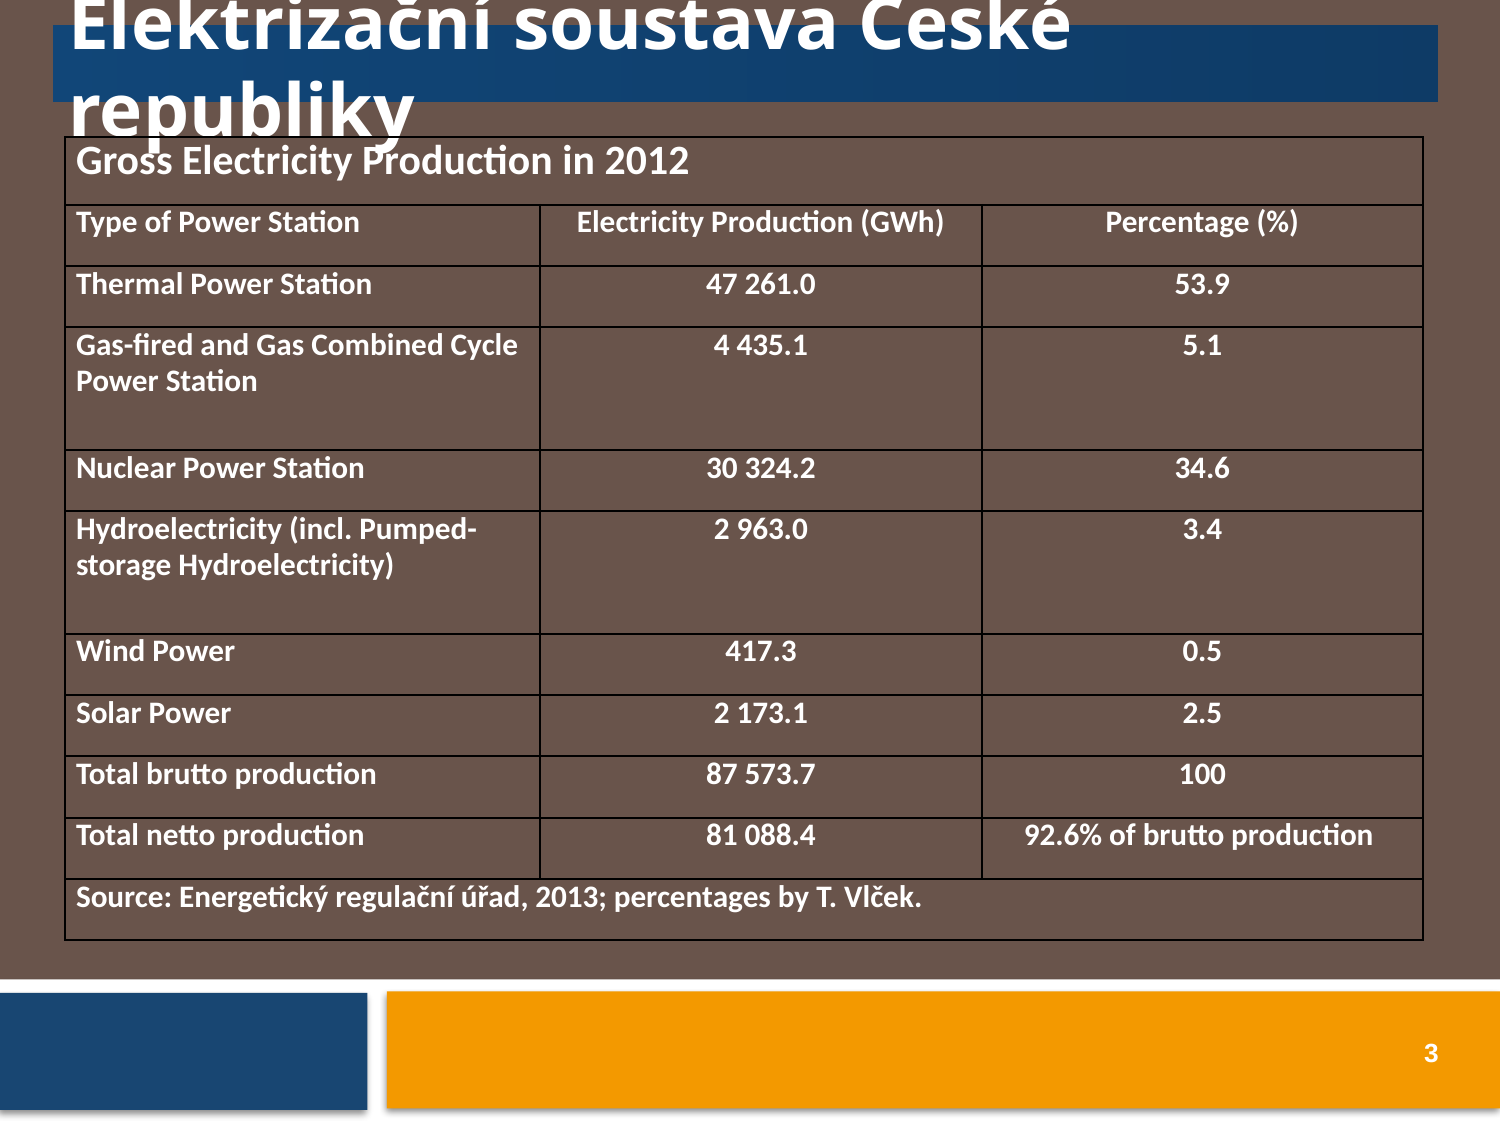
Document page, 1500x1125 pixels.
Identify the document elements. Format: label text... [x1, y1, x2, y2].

table_cell Solar Power [66, 696, 539, 755]
table_cell 4 435.1 [541, 328, 981, 449]
table_cell 3.4 [983, 512, 1422, 633]
table_cell Nuclear Power Station [66, 451, 539, 510]
table_cell Total netto production [66, 819, 539, 878]
table_cell 2.5 [983, 696, 1422, 755]
table_cell 53.9 [983, 267, 1422, 326]
table_cell Thermal Power Station [66, 267, 539, 326]
table_cell Electricity Production (GWh) [541, 206, 981, 265]
table_cell 34.6 [983, 451, 1422, 510]
slide_number 3 [1387, 1034, 1476, 1075]
table_cell 5.1 [983, 328, 1422, 449]
table_cell Gas-fired and Gas Combined Cycle Power Station [66, 328, 539, 449]
table_cell Total brutto production [66, 757, 539, 817]
table_cell 100 [983, 757, 1422, 817]
table_cell 2 173.1 [541, 696, 981, 755]
table_cell 47 261.0 [541, 267, 981, 326]
table_cell 0.5 [983, 635, 1422, 694]
table_cell 81 088.4 [541, 819, 981, 878]
table_cell 2 963.0 [541, 512, 981, 633]
table_cell Wind Power [66, 635, 539, 694]
title Elektrizační soustava České republiky [52, 25, 1439, 103]
table_cell 417.3 [541, 635, 981, 694]
table_cell Type of Power Station [66, 206, 539, 265]
table_header Gross Electricity Production in 2012 [66, 138, 1422, 204]
table_cell Hydroelectricity (incl. Pumped-storage Hydroelectricity) [66, 512, 539, 633]
table_cell 92.6% of brutto production [983, 819, 1422, 878]
table_cell 87 573.7 [541, 757, 981, 817]
table_cell Source: Energetický regulační úřad, 2013; percentages by T. Vlček. [66, 880, 1422, 939]
table_cell Percentage (%) [983, 206, 1422, 265]
table_cell 30 324.2 [541, 451, 981, 510]
